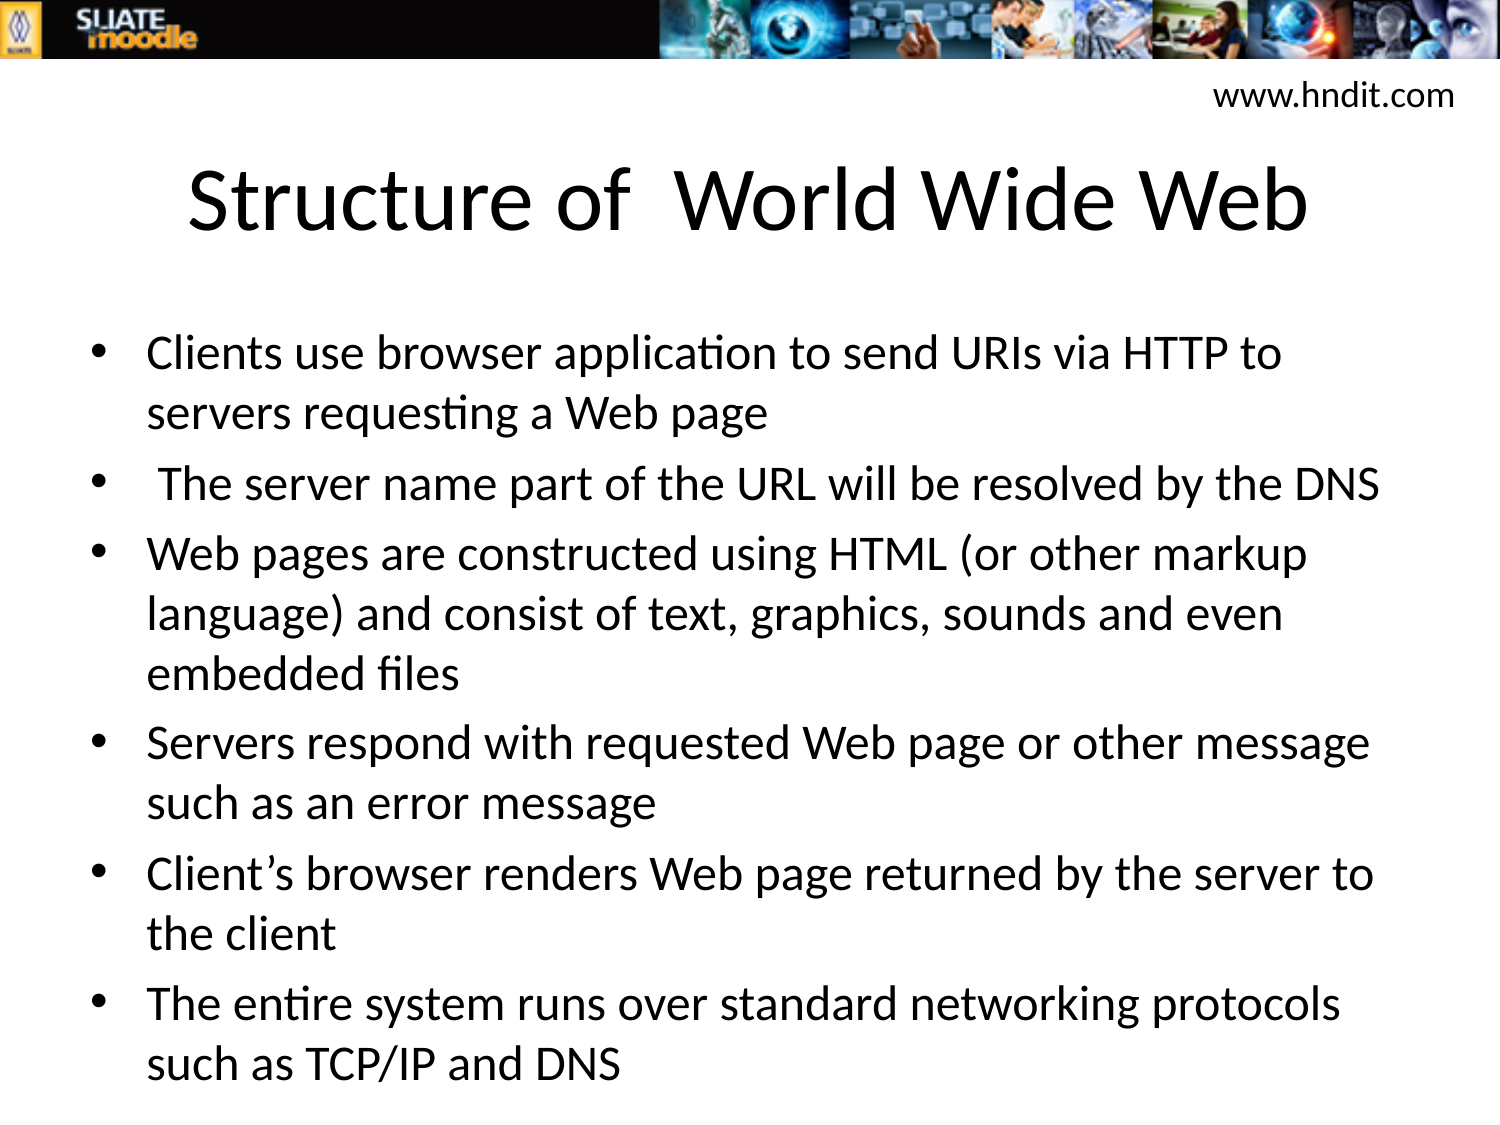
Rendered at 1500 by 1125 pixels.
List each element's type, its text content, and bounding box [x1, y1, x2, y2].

list Clients use browser application to send URIs via HTTP to servers requesting a Web page The server name part of the URL will be resolved by the DNS Web pages are constructed using HTML (or other markup language) and consist of text, graphics, sounds and even embedded files Servers respond with requested Web page or other message such as an error message Client’s browser renders Web page returned by the server to the client The entire system runs over standard networking protocols such as TCP/IP and DNS [75, 312, 1425, 1005]
picture [0, 0, 1500, 59]
text_box www.hndit.com [1197, 62, 1471, 123]
title Structure of World Wide Web [75, 99, 1425, 288]
